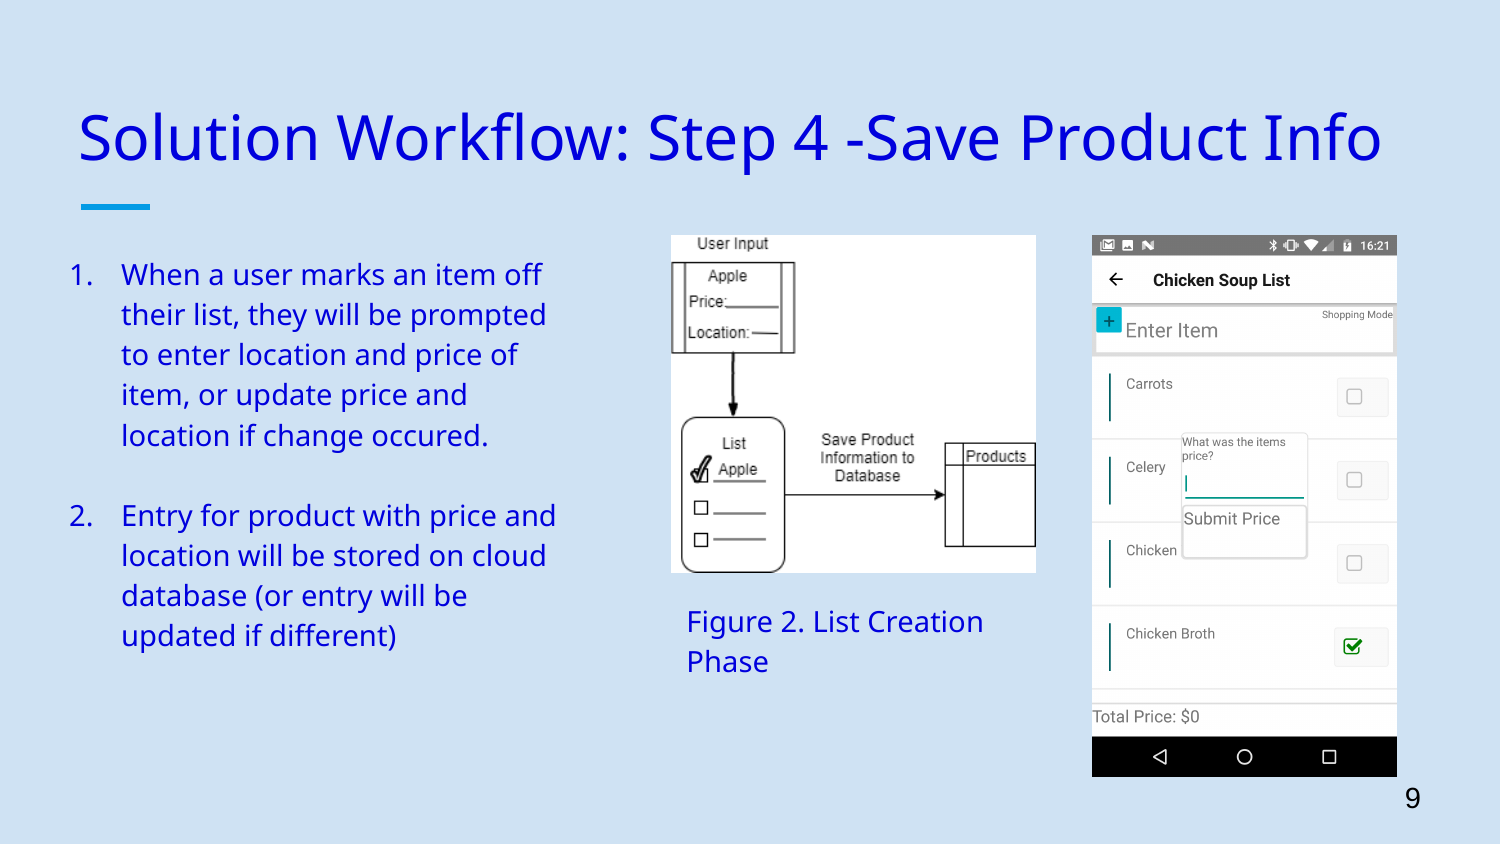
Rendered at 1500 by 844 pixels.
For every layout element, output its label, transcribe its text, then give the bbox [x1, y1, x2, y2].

list Figure 2. List Creation Phase [671, 583, 1001, 844]
slide_number ‹#› [1389, 764, 1480, 830]
list When a user marks an item off their list, they will be prompted to enter location and price of item, or update price and location if change occured. Entry for product with price and location will be stored on cloud database (or entry will be updated if different) [31, 235, 591, 797]
picture [1092, 235, 1397, 777]
title Solution Workflow: Step 4 -Save Product Info [63, 75, 1437, 188]
picture [671, 235, 1037, 573]
